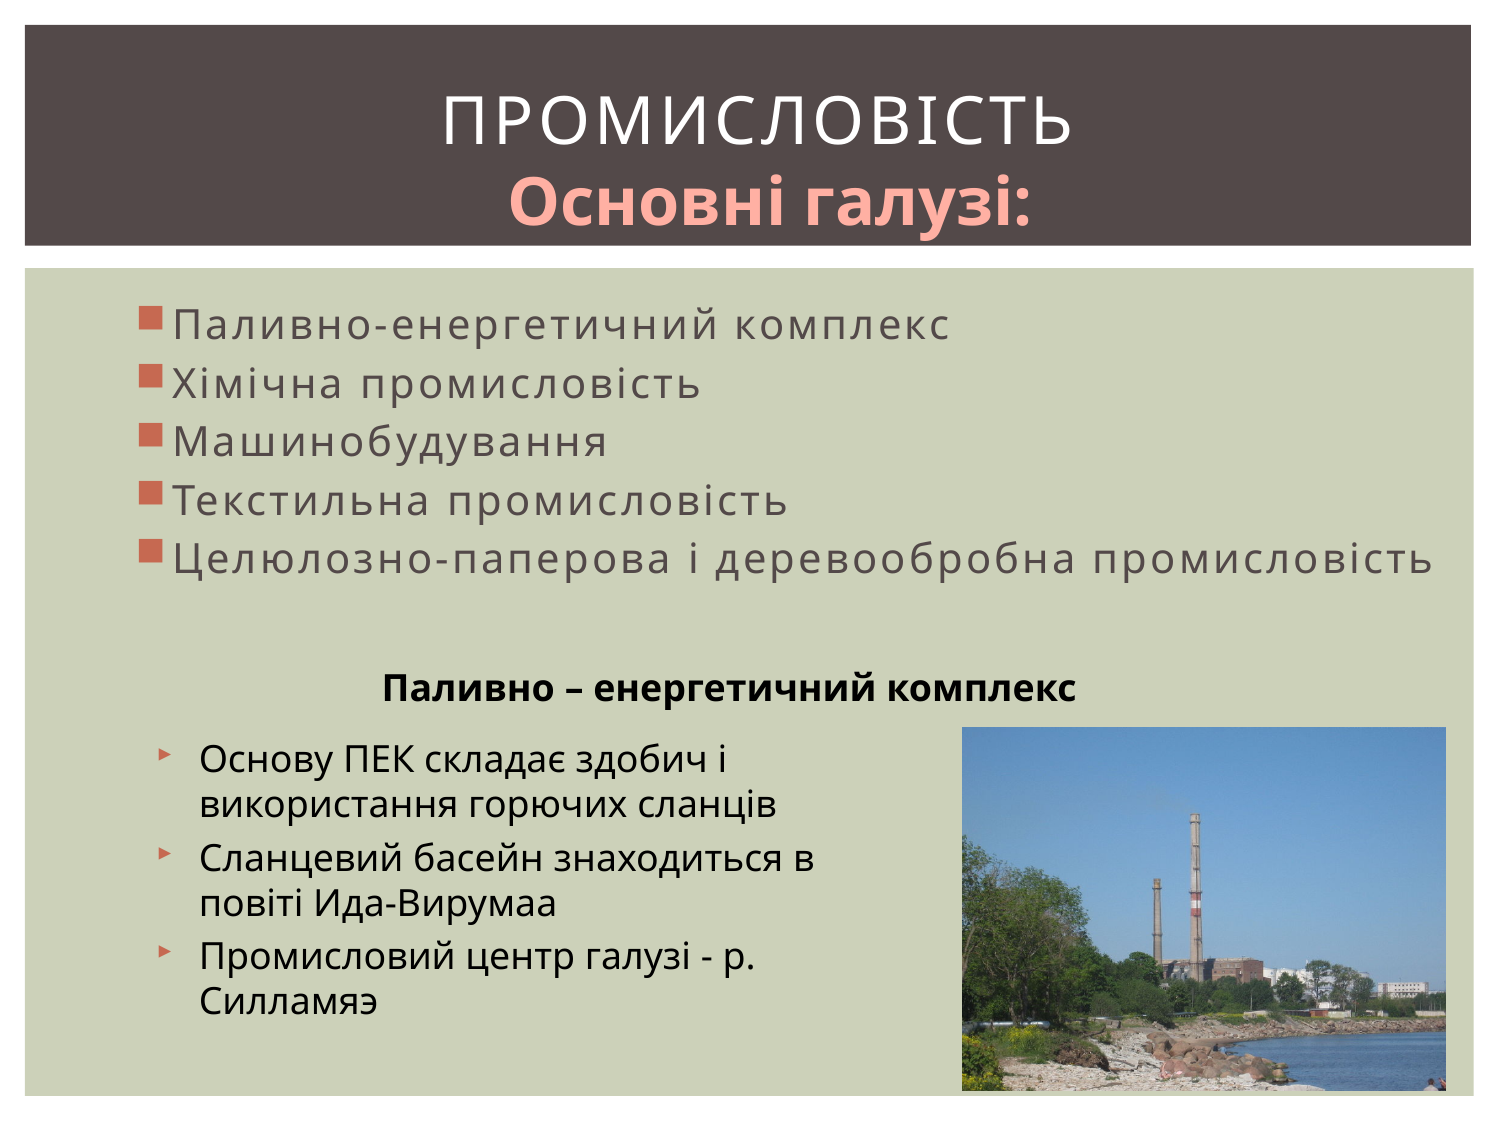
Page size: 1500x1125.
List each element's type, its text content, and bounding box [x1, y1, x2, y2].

title Промисловість [70, 30, 1445, 204]
text_box Паливно – енергетичний комплекс [366, 656, 1092, 717]
text_box Основу ПЕК складає здобич і використання горючих сланців Сланцевий басейн знаходиться в повіті Ида-Вирумаа Промисловий центр галузі - р. Силламяэ [123, 727, 892, 1071]
text_box Основні галузі: [492, 150, 1049, 246]
list Паливно-енергетичний комплекс Хімічна промисловість Машинобудування Текстильна промисловість Целюлозно-паперова і деревообробна промисловість [112, 290, 1459, 669]
picture [962, 727, 1447, 1091]
